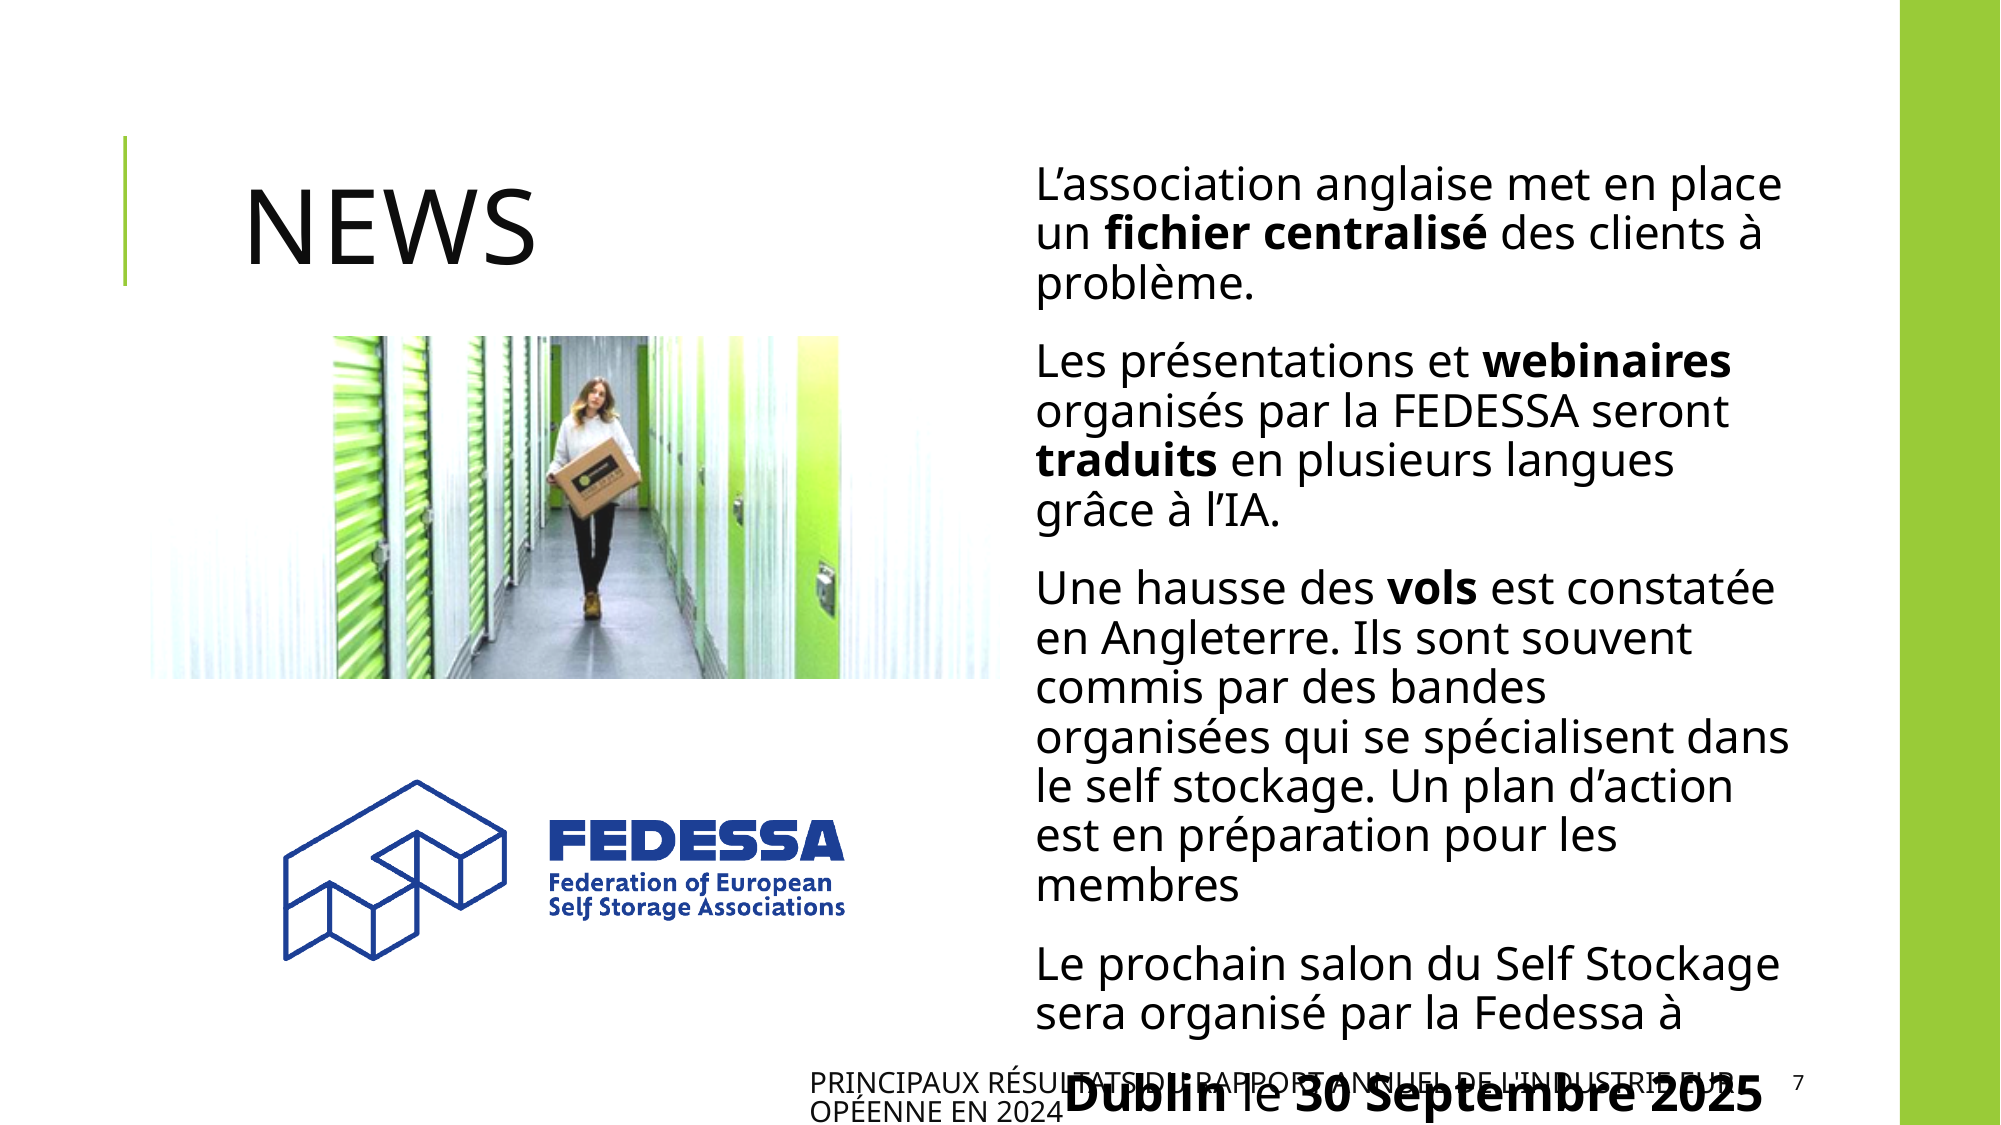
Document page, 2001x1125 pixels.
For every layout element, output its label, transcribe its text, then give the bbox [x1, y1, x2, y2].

slide_number 7 [1777, 1061, 1938, 1107]
title News [226, 93, 939, 331]
picture [226, 708, 905, 1032]
list L’association anglaise met en place un fichier centralisé des clients à problème. Les présentations et webinaires organisés par la FEDESSA seront traduits en plusieurs langues grâce à l’IA. Une hausse des vols est constatée en Angleterre. Ils sont souvent commis par des bandes organisées qui se spécialisent dans le self stockage. Un plan d’action est en préparation pour les membres Le prochain salon du Self Stockage sera organisé par la Fedessa à Dublin le 30 Septembre 2025 [1028, 153, 1800, 1033]
picture [150, 336, 1001, 679]
footer PRINCIPAUX RÉSULTATS DU RAPPORT ANNUEL DE L'INDUSTRIE EUROPÉENNE EN 2024 [794, 1061, 1763, 1107]
